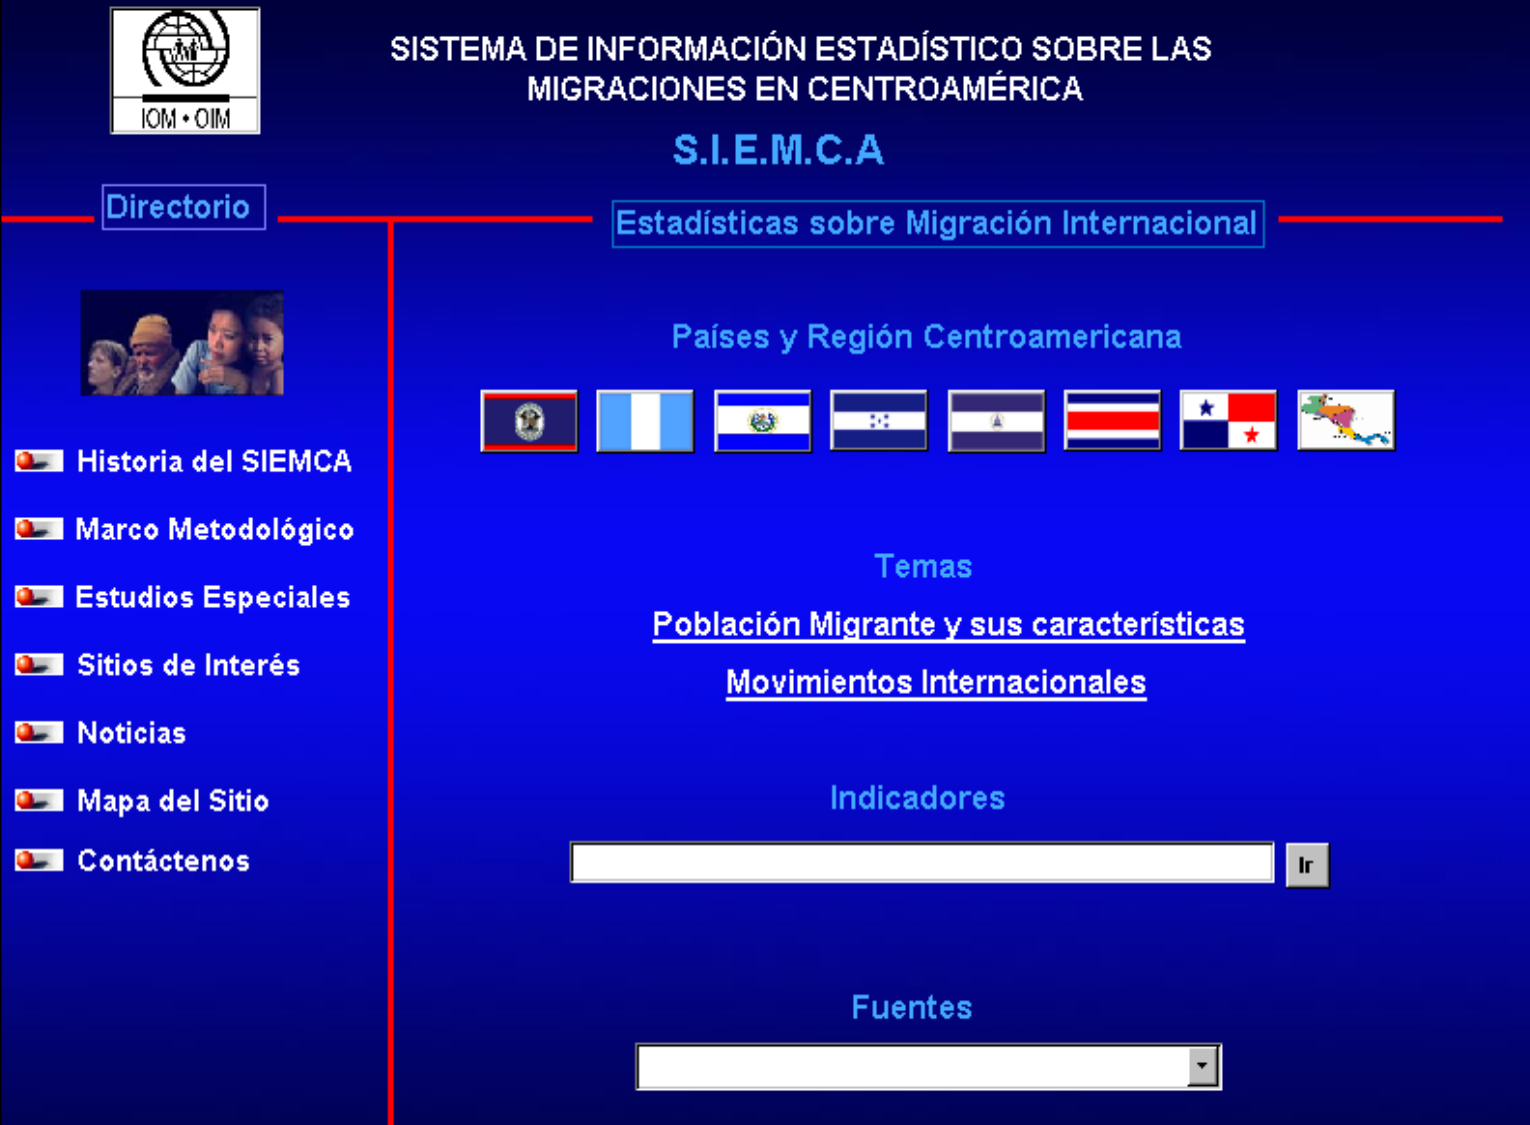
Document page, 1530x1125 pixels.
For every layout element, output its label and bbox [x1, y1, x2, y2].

text_box [0, 0, 1530, 1125]
